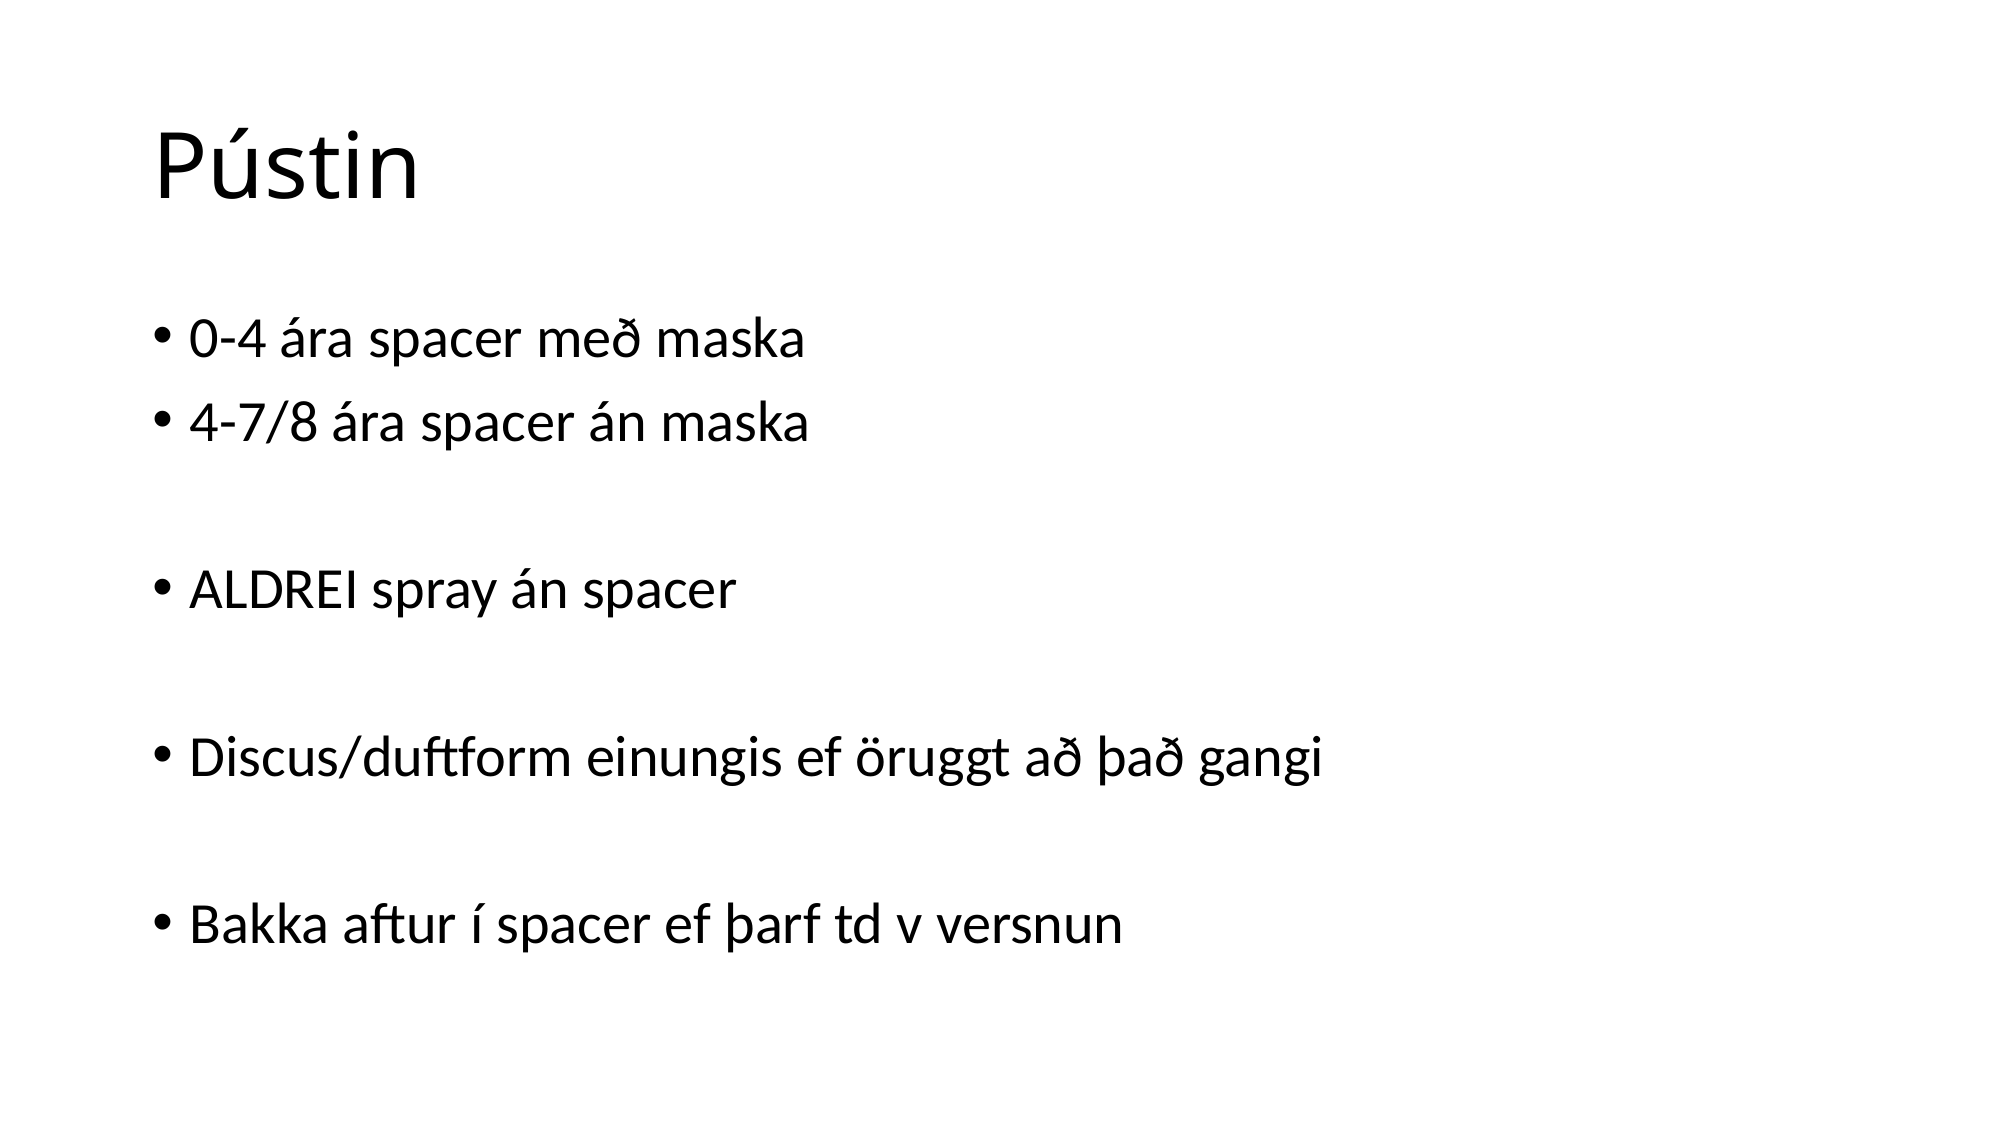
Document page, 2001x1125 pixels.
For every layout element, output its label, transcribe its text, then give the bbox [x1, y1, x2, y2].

title Pústin [137, 59, 1863, 278]
list 0-4 ára spacer með maska 4-7/8 ára spacer án maska ALDREI spray án spacer Discus/duftform einungis ef öruggt að það gangi Bakka aftur í spacer ef þarf td v versnun [137, 299, 1863, 1014]
